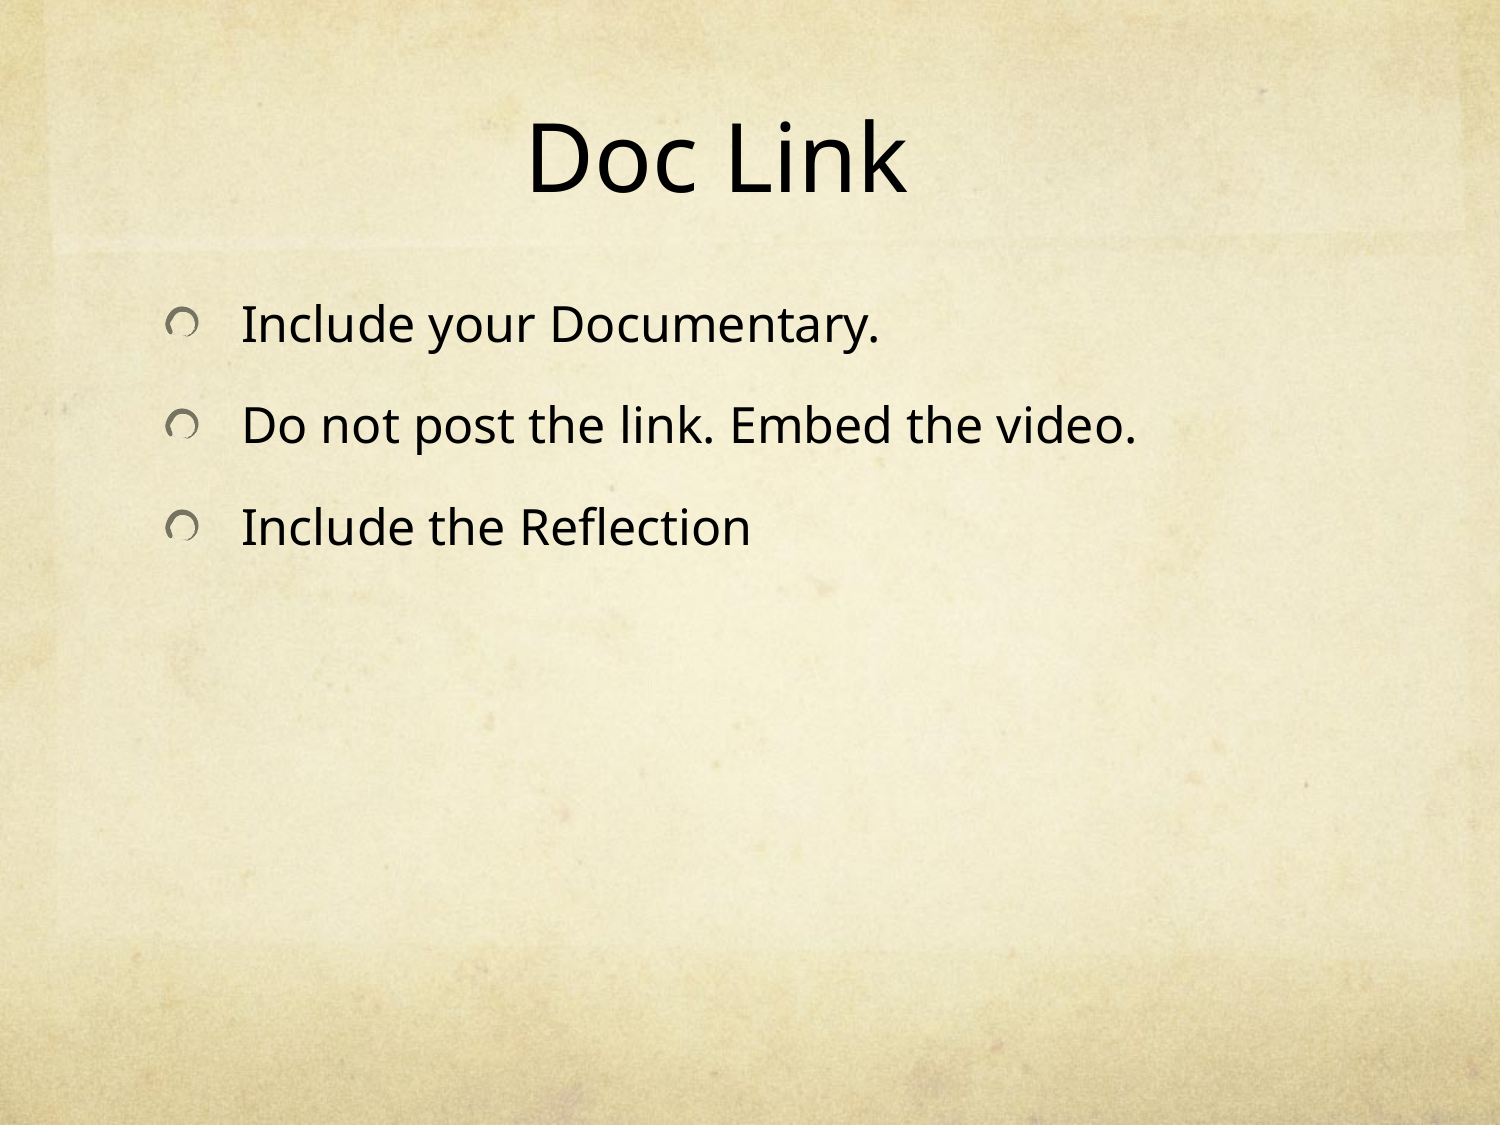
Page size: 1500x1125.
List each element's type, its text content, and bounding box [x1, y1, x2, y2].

title Doc Link [150, 82, 1350, 225]
list Include your Documentary. Do not post the link. Embed the video. Include the Reflection [150, 284, 1350, 950]
picture [0, 0, 1500, 1125]
